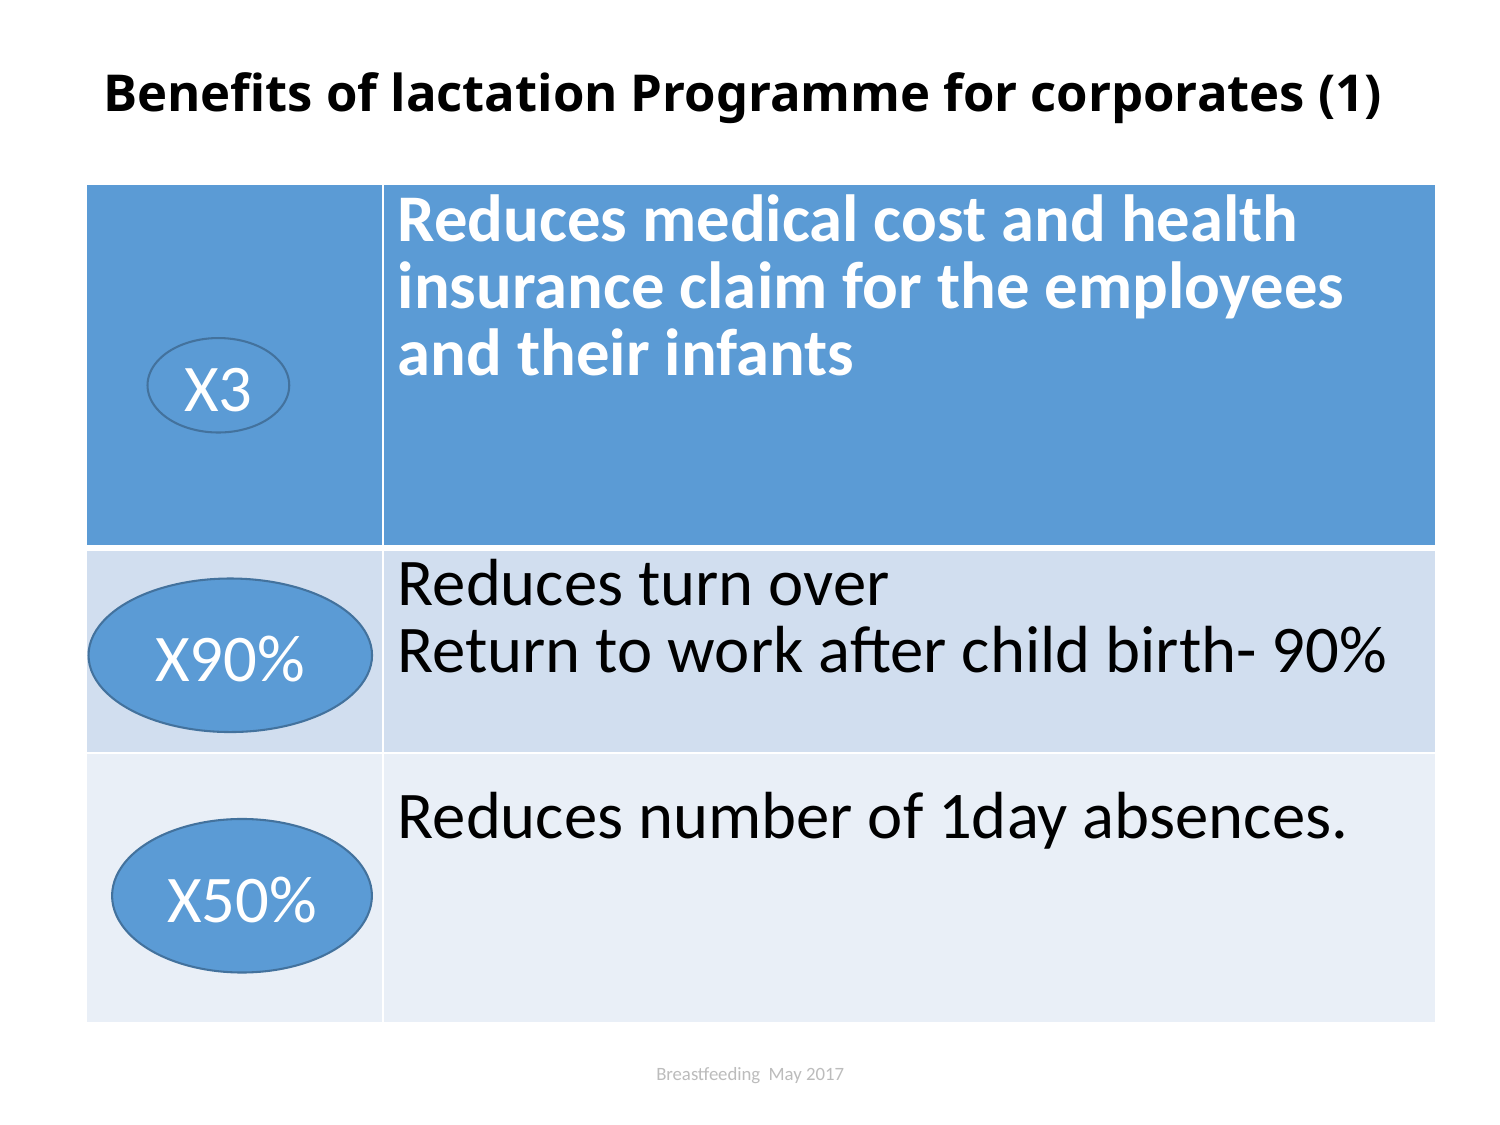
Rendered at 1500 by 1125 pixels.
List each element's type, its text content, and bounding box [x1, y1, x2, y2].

text_box X3 [146, 336, 291, 434]
table_cell [87, 551, 382, 752]
table_header Reduces medical cost and health insurance claim for the employees and their infants [384, 185, 1435, 545]
table_header [87, 185, 382, 545]
title Benefits of lactation Programme for corporates (1) [88, 4, 1439, 192]
text_box X50% [111, 817, 373, 974]
text_box X90% [87, 577, 374, 734]
table_cell [87, 754, 382, 1022]
table_cell Reduces number of 1day absences. [384, 754, 1435, 1022]
table_cell Reduces turn over Return to work after child birth- 90% [384, 551, 1435, 752]
footer Breastfeeding May 2017 [496, 1042, 1004, 1103]
